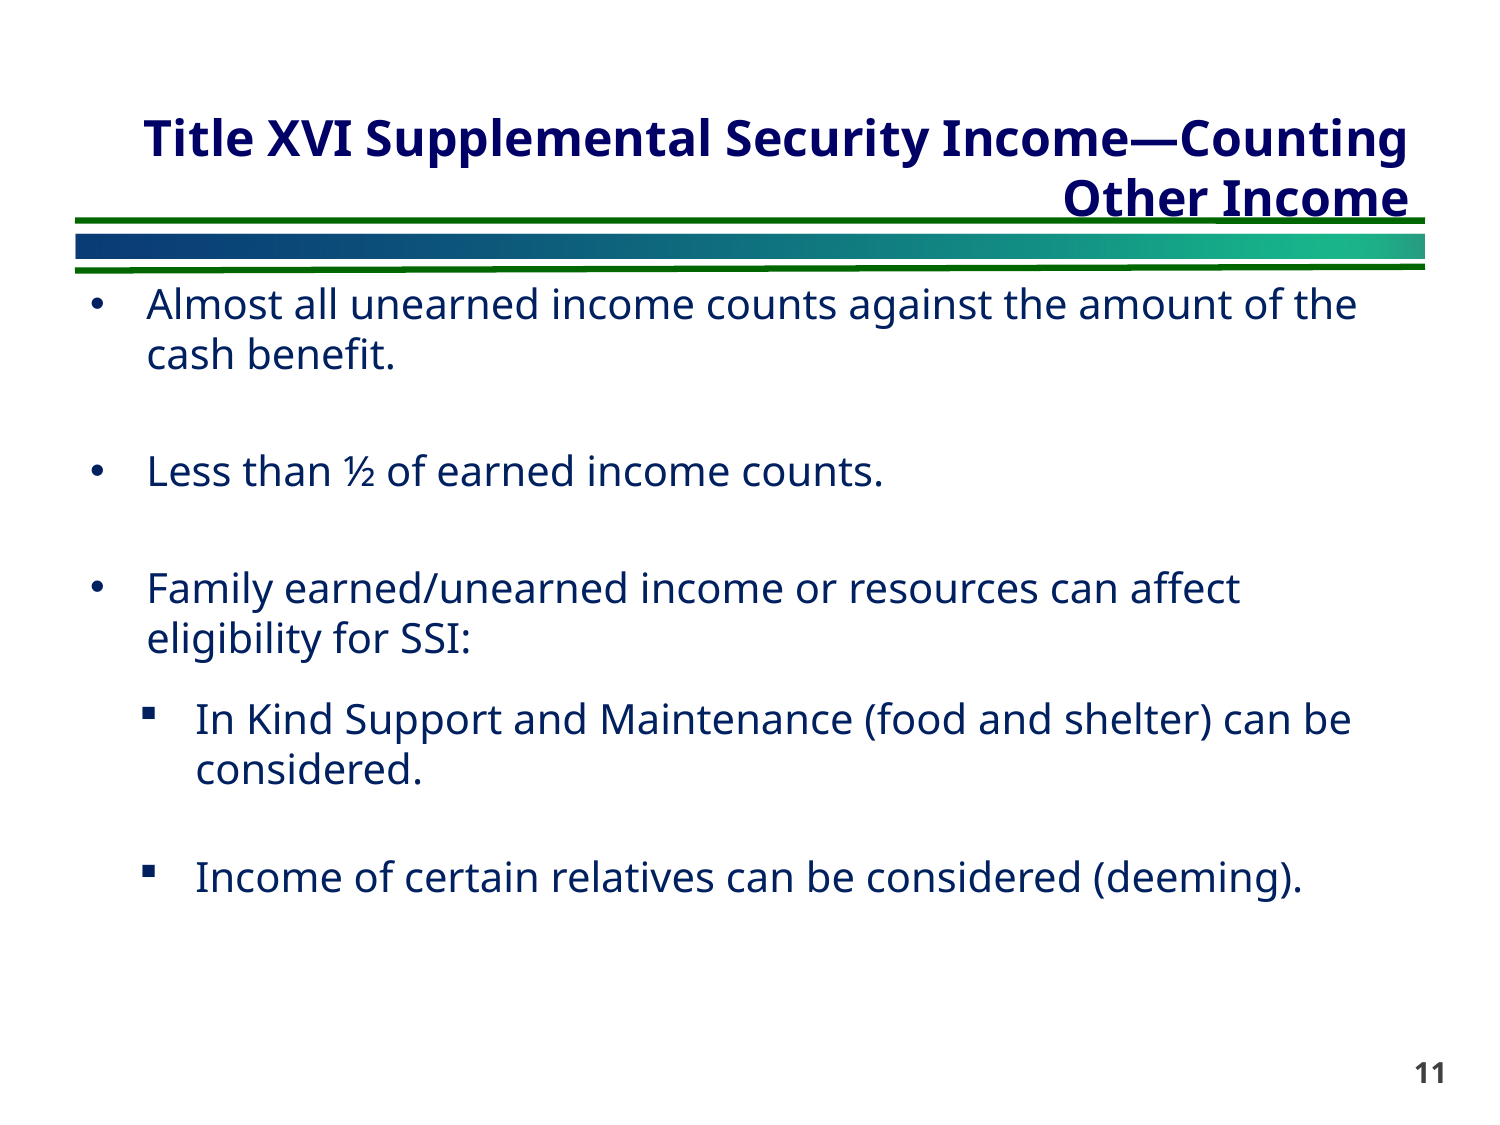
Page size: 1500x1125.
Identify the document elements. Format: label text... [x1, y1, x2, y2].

title Title XVI Supplemental Security Income—Counting Other Income [75, 112, 1425, 221]
list Almost all unearned income counts against the amount of the cash benefit. Less than ½ of earned income counts. Family earned/unearned income or resources can affect eligibility for SSI: In Kind Support and Maintenance (food and shelter) can be considered. Income of certain relatives can be considered (deeming). [75, 270, 1425, 1010]
slide_number 11 [1112, 1046, 1463, 1125]
picture [78, 234, 1425, 259]
